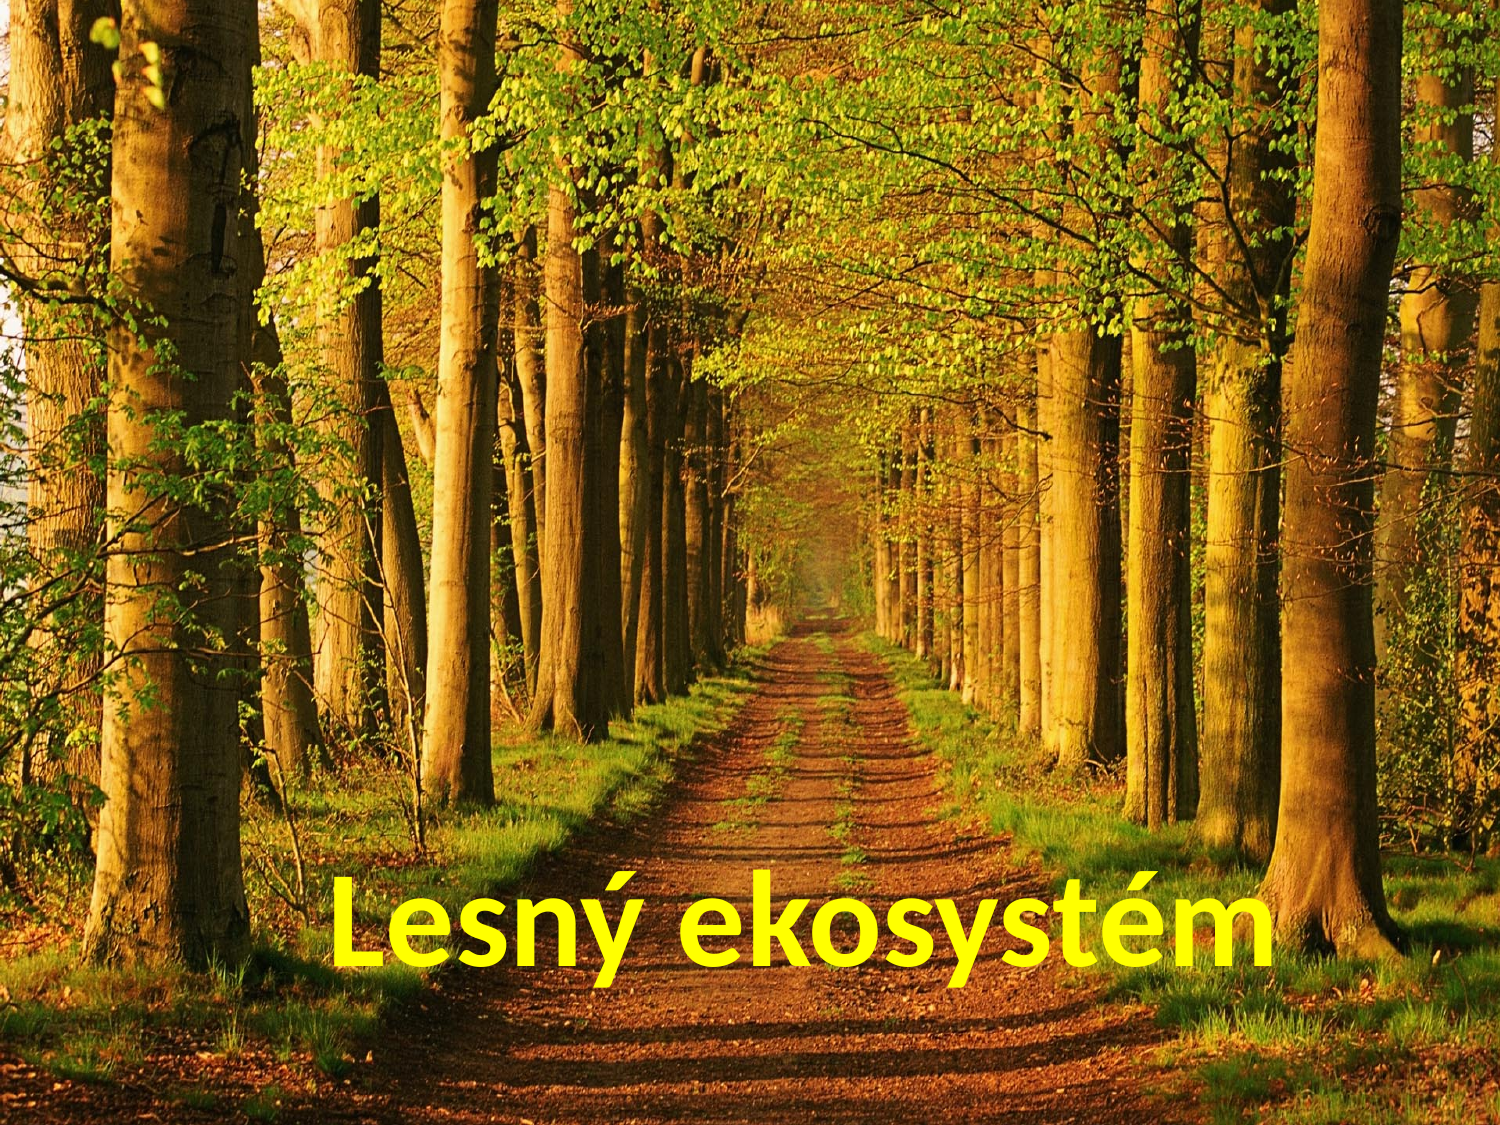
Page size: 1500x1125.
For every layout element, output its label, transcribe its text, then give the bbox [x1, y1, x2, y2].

picture [0, 0, 1500, 1125]
text_box Lesný ekosystém [312, 821, 1306, 1001]
